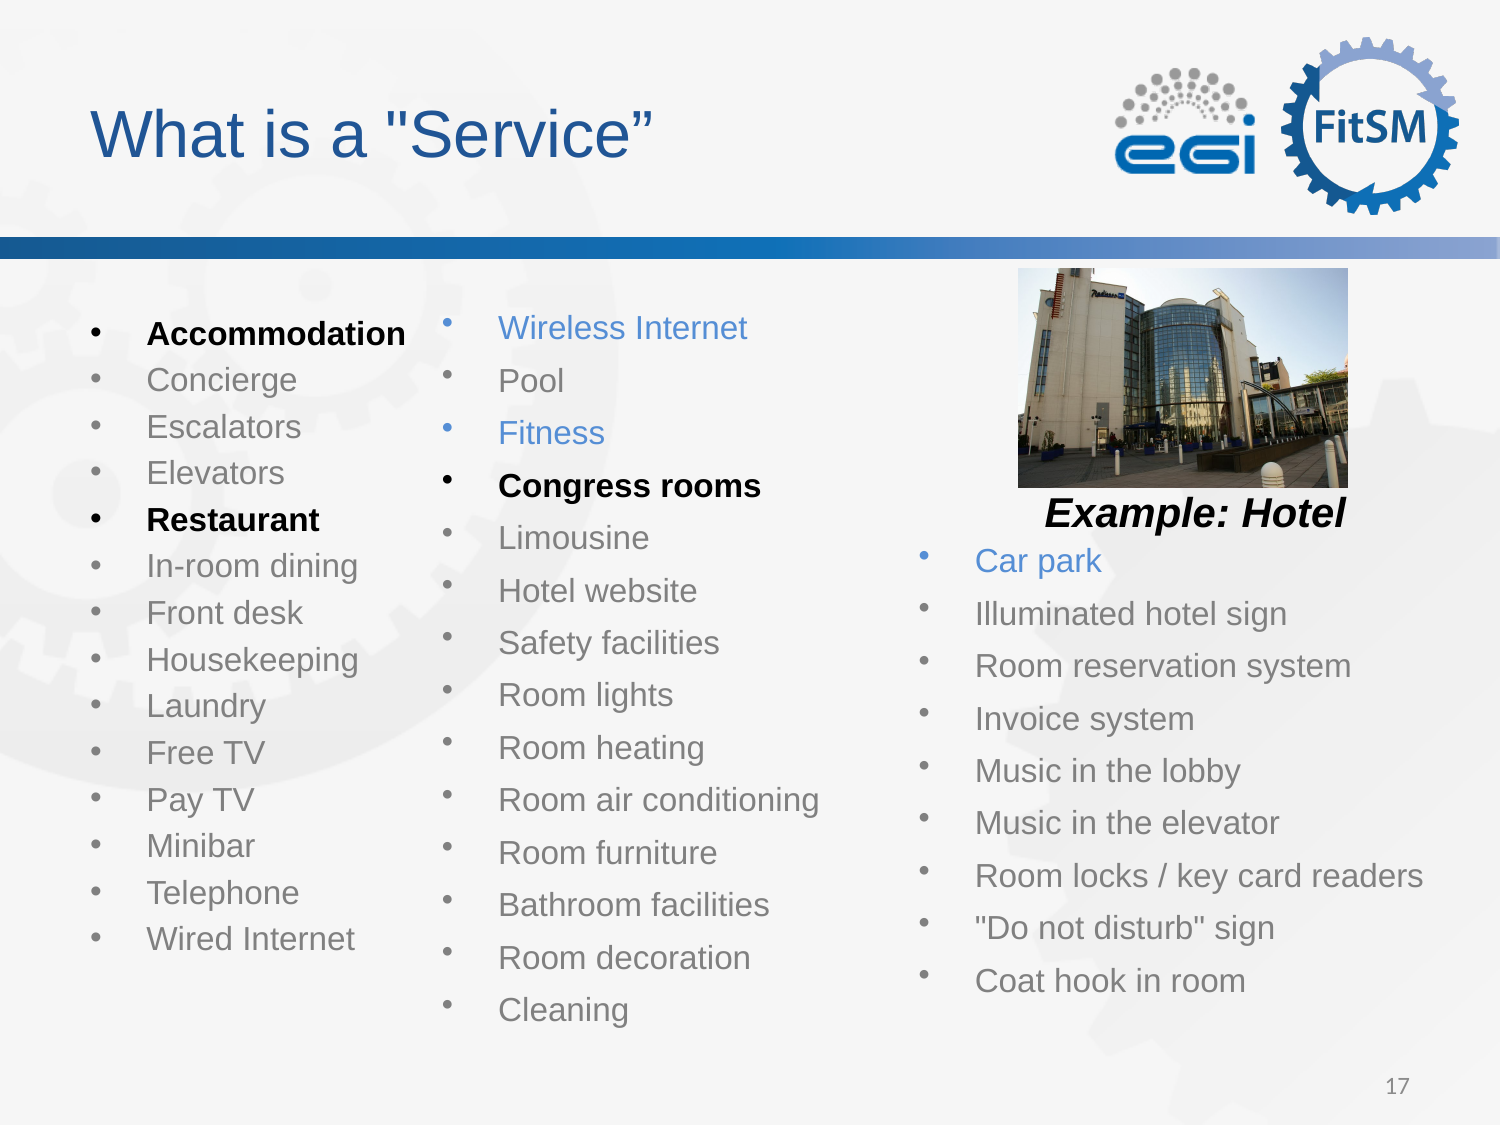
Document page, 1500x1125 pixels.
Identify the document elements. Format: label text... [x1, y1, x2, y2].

slide_number 17 [1074, 1054, 1425, 1115]
text_box Wireless Internet Pool Fitness Congress rooms Limousine Hotel website Safety facilities Room lights Room heating Room air conditioning Room furniture Bathroom facilities Room decoration Cleaning [426, 299, 904, 1086]
title What is a "Service” [75, 45, 1047, 217]
text_box Example: Hotel [1005, 478, 1385, 543]
picture [0, 0, 1500, 1125]
list Accommodation Concierge Escalators Elevators Restaurant In-room dining Front desk Housekeeping Laundry Free TV Pay TV Minibar Telephone Wired Internet [75, 304, 426, 1079]
text_box Car park Illuminated hotel sign Room reservation system Invoice system Music in the lobby Music in the elevator Room locks / key card readers "Do not disturb" sign Coat hook in room [903, 269, 1469, 1057]
